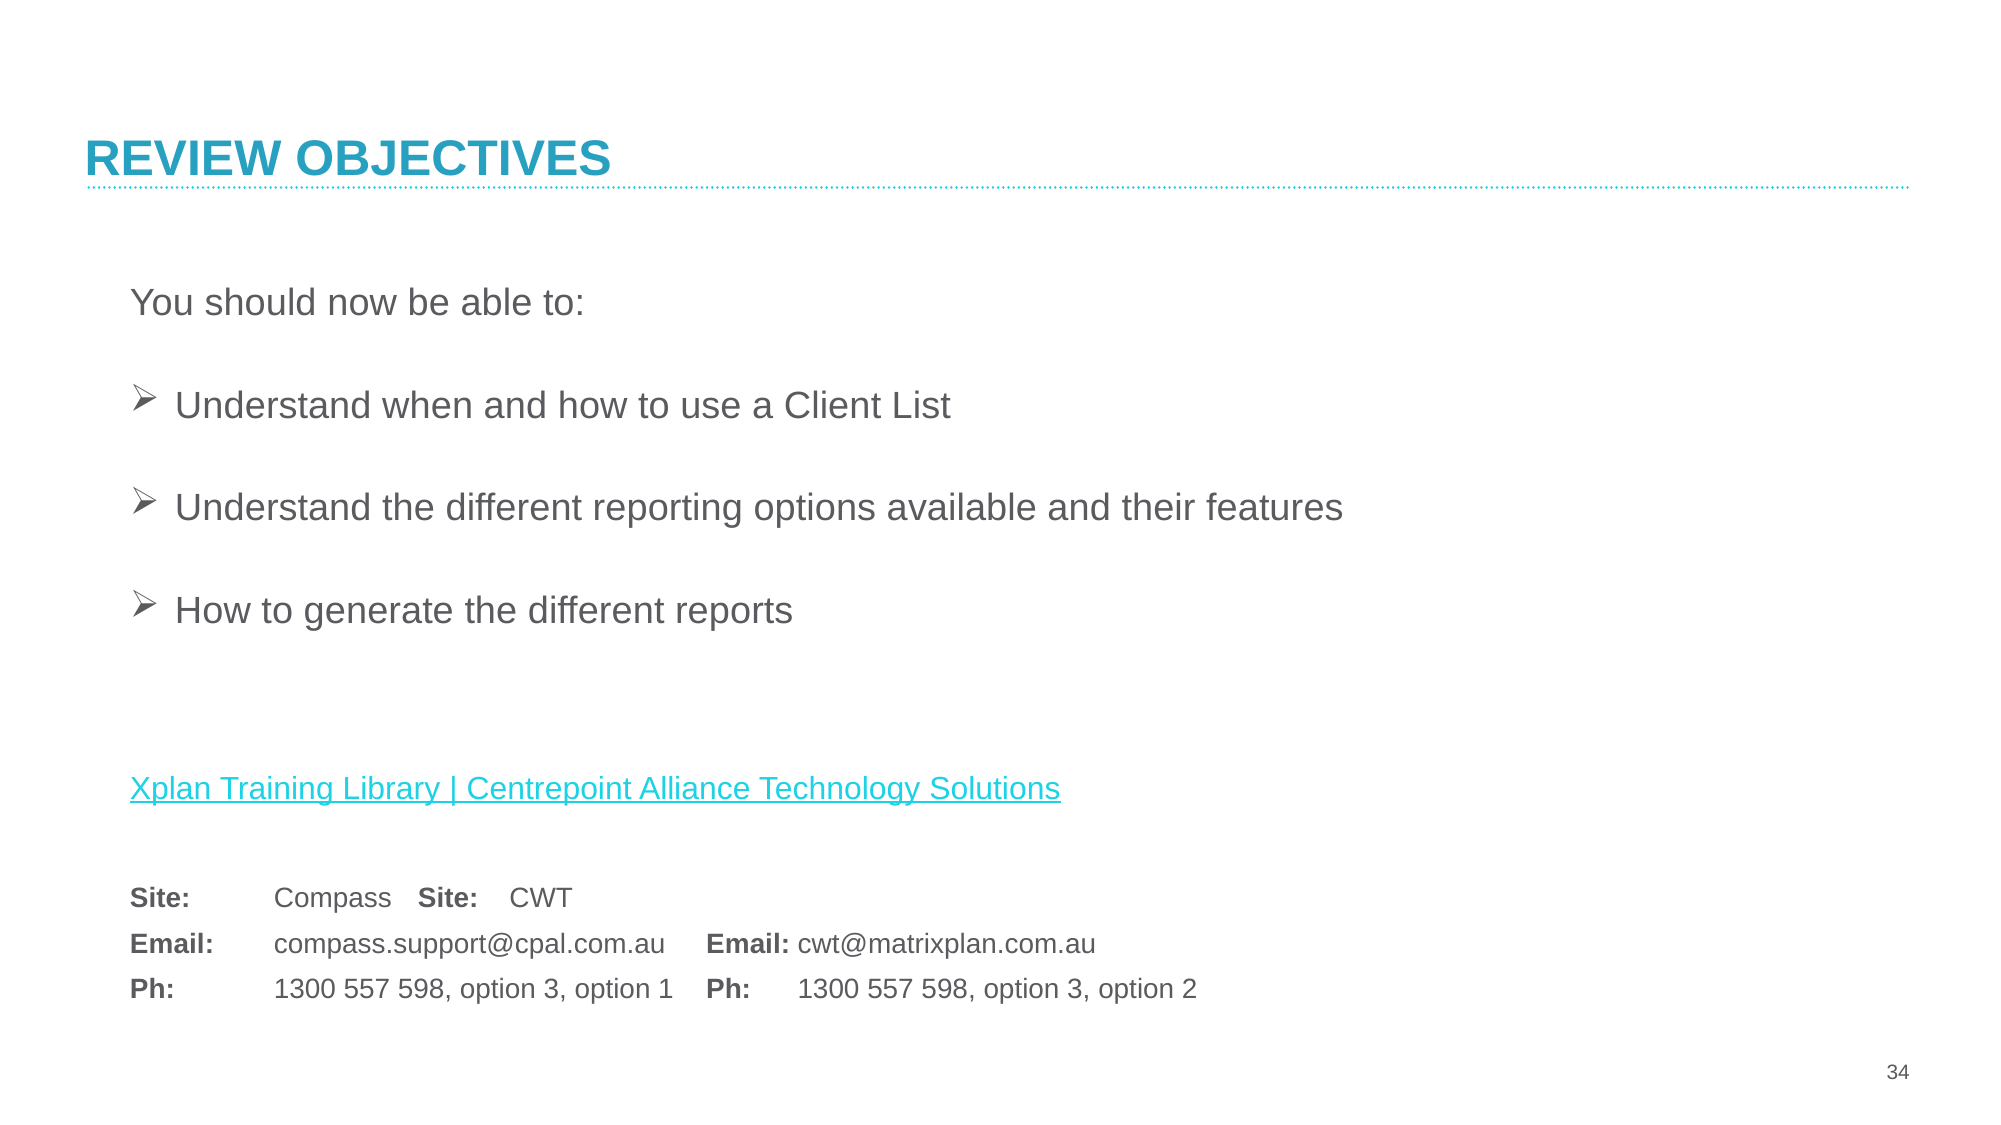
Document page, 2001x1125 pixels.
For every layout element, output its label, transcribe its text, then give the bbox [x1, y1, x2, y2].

slide_number 34 [1883, 1058, 1910, 1084]
list You should now be able to: Understand when and how to use a Client List Understand the different reporting options available and their features How to generate the different reports Xplan Training Library | Centrepoint Alliance Technology Solutions Site: Compass Site: CWT Email: compass.support@cpal.com.au Email: cwt@matrixplan.com.au Ph: 1300 557 598, option 3, option 1 Ph: 1300 557 598, option 3, option 2 [84, 231, 1910, 1012]
title Review objectives [84, 125, 1910, 186]
